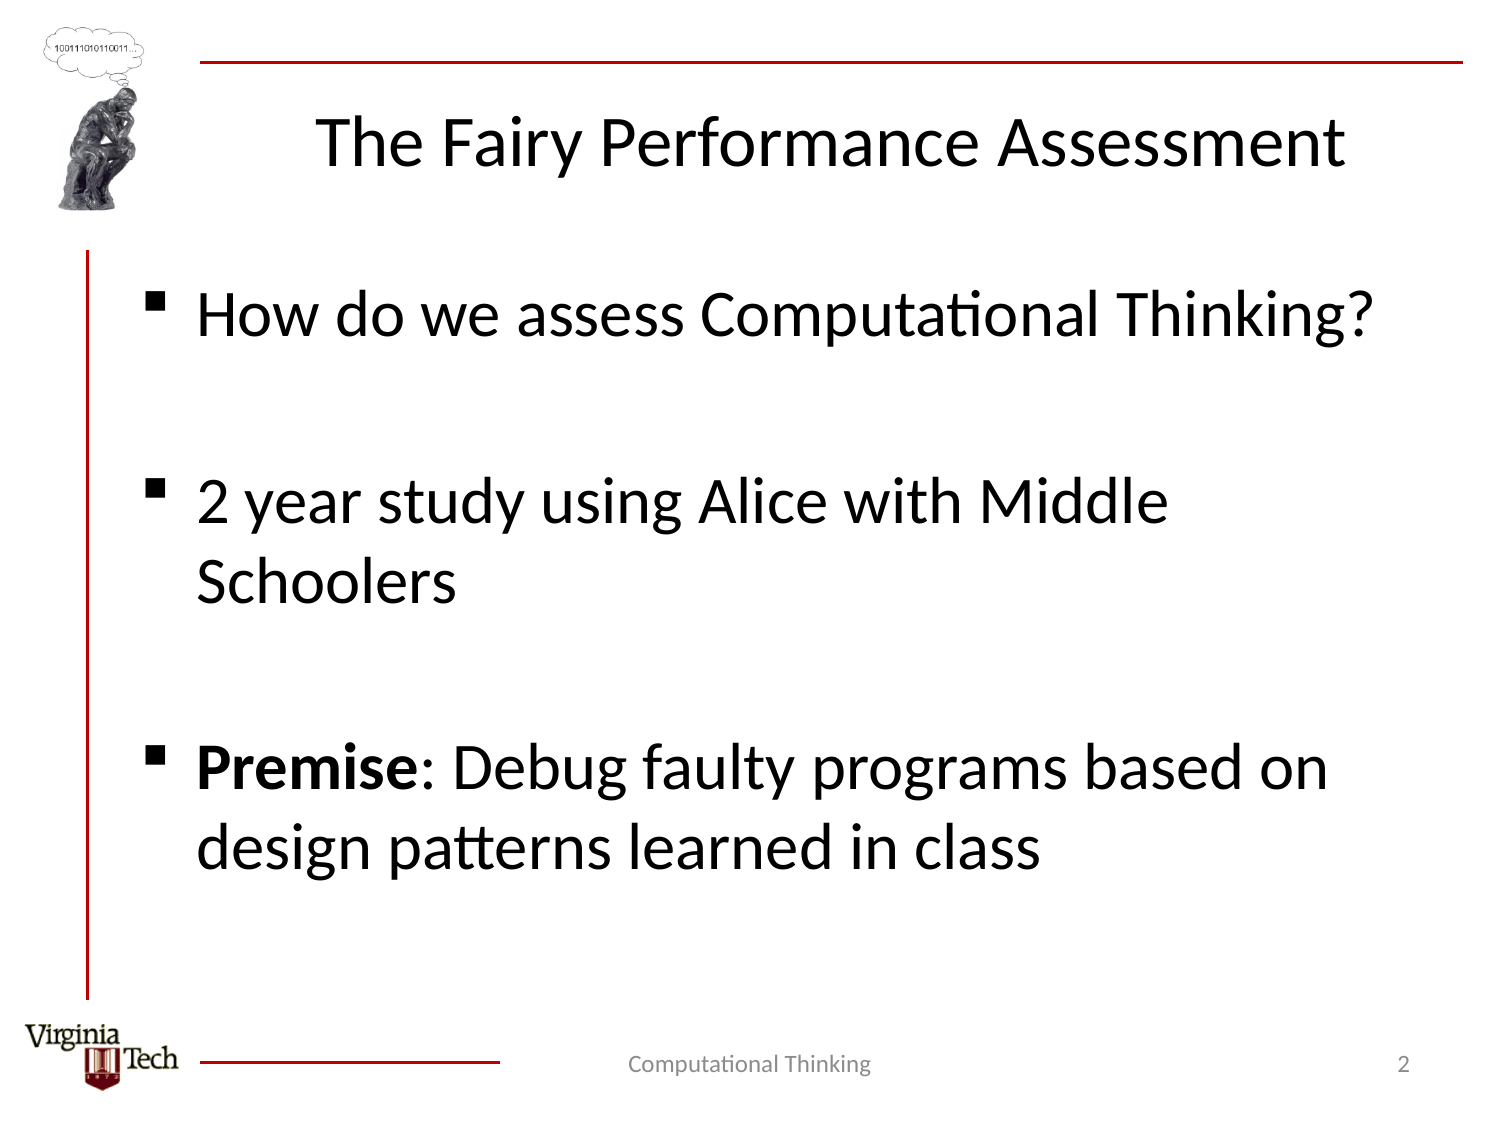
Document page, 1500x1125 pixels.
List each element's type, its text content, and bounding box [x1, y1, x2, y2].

slide_number 2 [1074, 1033, 1425, 1093]
list How do we assess Computational Thinking? 2 year study using Alice with Middle Schoolers Premise: Debug faulty programs based on design patterns learned in class [125, 262, 1425, 1005]
picture [37, 24, 150, 214]
title The Fairy Performance Assessment [200, 75, 1463, 200]
footer Computational Thinking [512, 1033, 988, 1093]
picture [24, 1024, 179, 1091]
